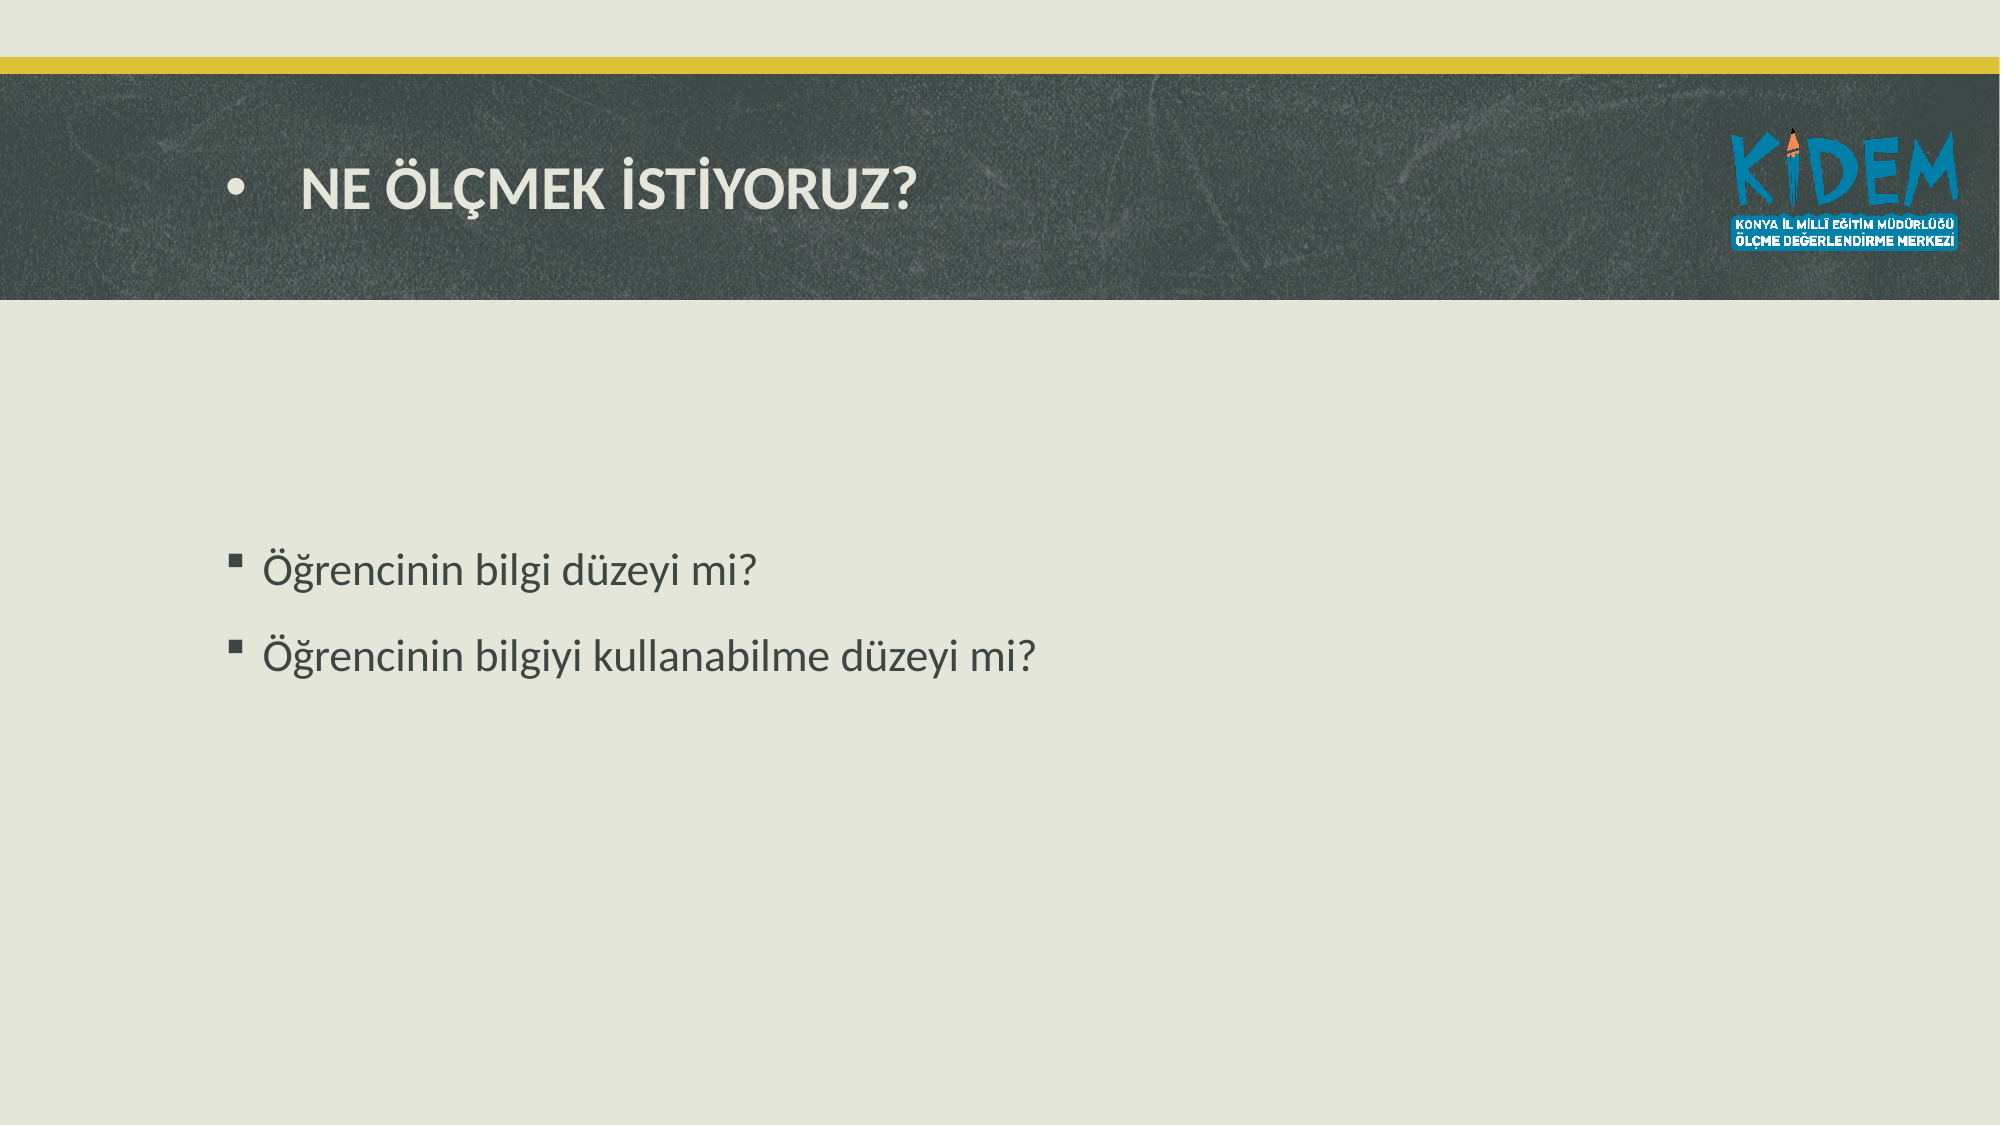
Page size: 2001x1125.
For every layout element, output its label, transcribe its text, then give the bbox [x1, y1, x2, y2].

list Öğrencinin bilgi düzeyi mi? Öğrencinin bilgiyi kullanabilme düzeyi mi? [210, 359, 1790, 1014]
title NE ÖLÇMEK İSTİYORUZ? [210, 76, 1790, 300]
picture [0, 74, 2000, 300]
